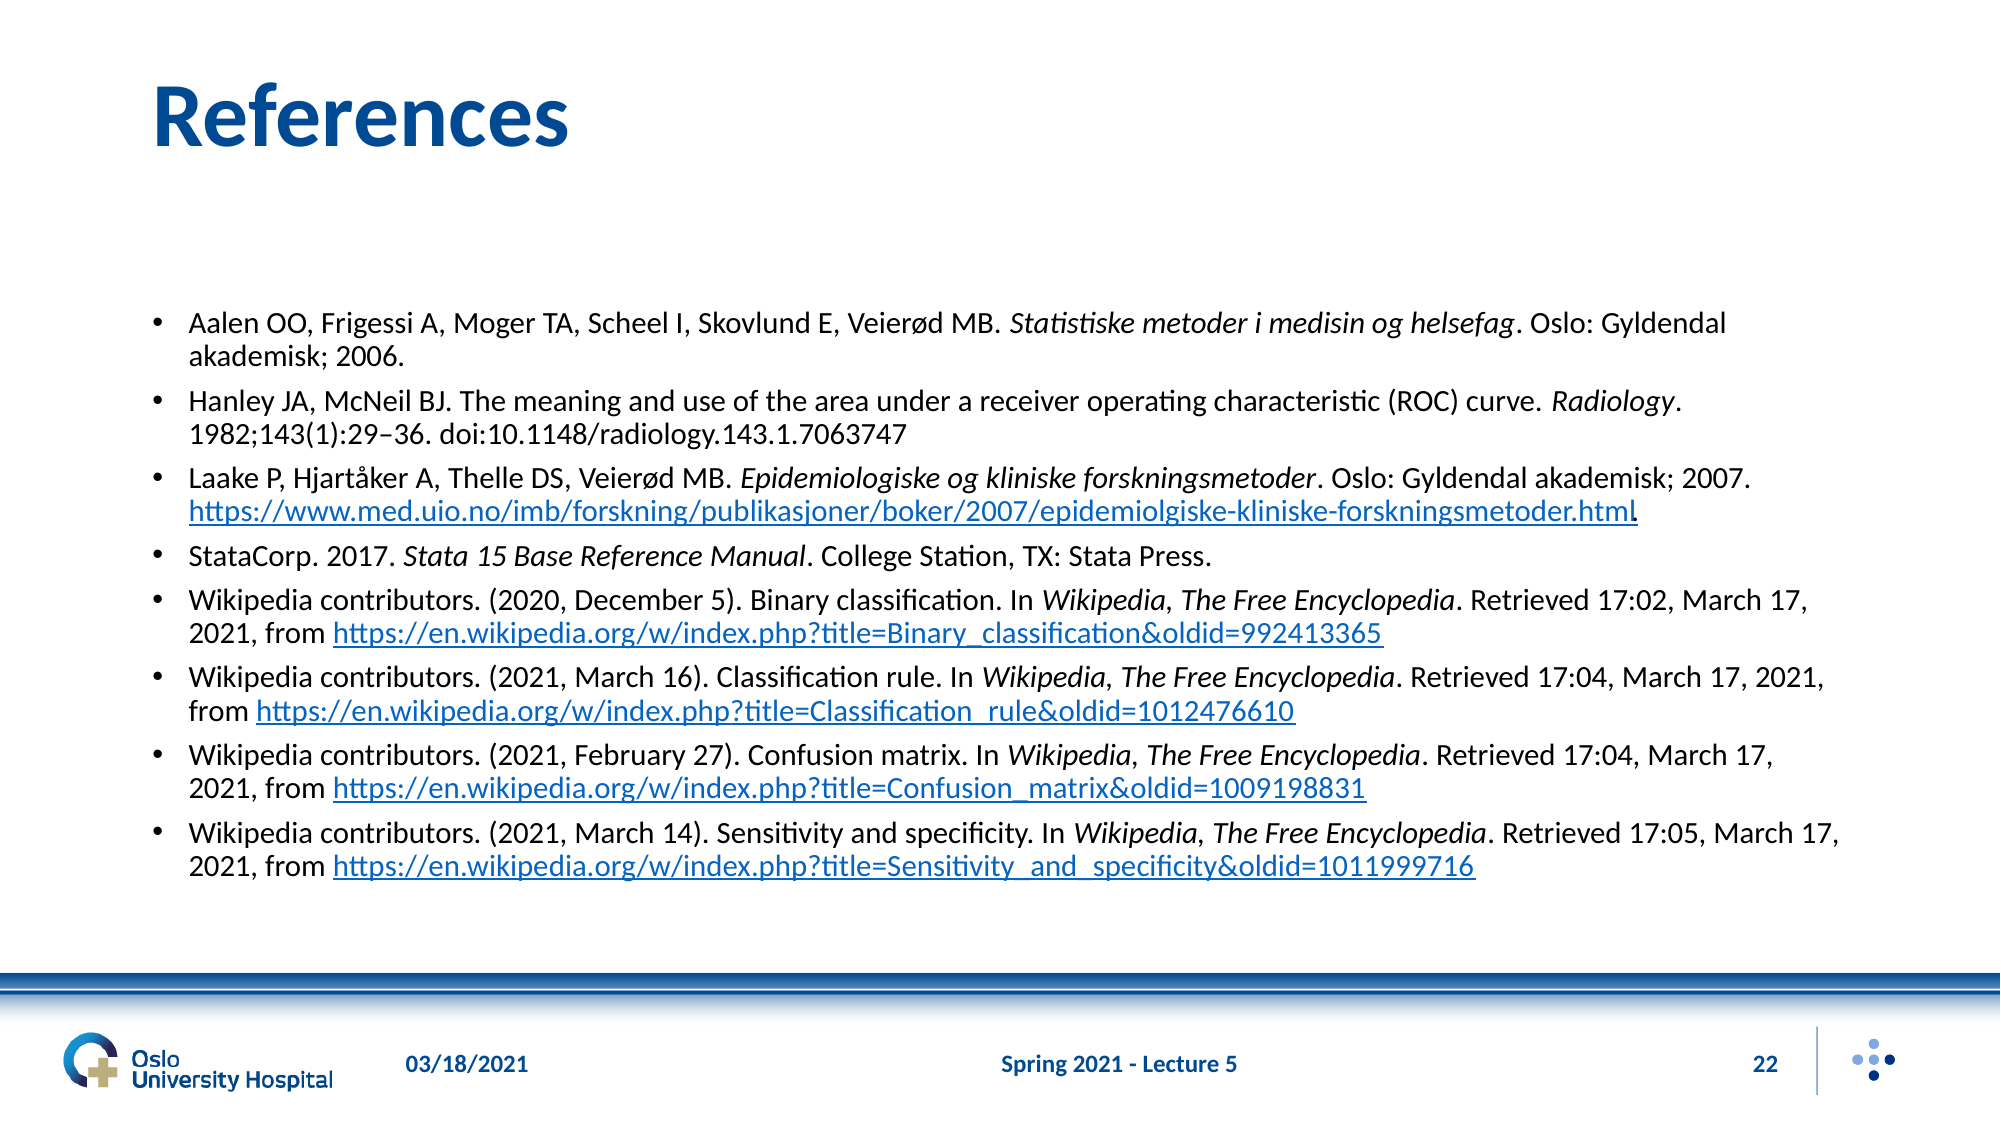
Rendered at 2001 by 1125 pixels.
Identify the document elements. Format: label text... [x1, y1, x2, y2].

title References [137, 59, 1863, 278]
slide_number 22 [1652, 1032, 1794, 1093]
list Aalen OO, Frigessi A, Moger TA, Scheel I, Skovlund E, Veierød MB. Statistiske metoder i medisin og helsefag. Oslo: Gyldendal akademisk; 2006. Hanley JA, McNeil BJ. The meaning and use of the area under a receiver operating characteristic (ROC) curve. Radiology. 1982;143(1):29–36. doi:10.1148/radiology.143.1.7063747 Laake P, Hjartåker A, Thelle DS, Veierød MB. Epidemiologiske og kliniske forskningsmetoder. Oslo: Gyldendal akademisk; 2007. https://www.med.uio.no/imb/forskning/publikasjoner/boker/2007/epidemiolgiske-kliniske-forskningsmetoder.html. StataCorp. 2017. Stata 15 Base Reference Manual. College Station, TX: Stata Press. Wikipedia contributors. (2020, December 5). Binary classification. In Wikipedia, The Free Encyclopedia. Retrieved 17:02, March 17, 2021, from https://en.wikipedia.org/w/index.php?title=Binary_classification&oldid=992413365 Wikipedia contributors. (2021, March 16). Classification rule. In Wikipedia, The Free Encyclopedia. Retrieved 17:04, March 17, 2021, from https://en.wikipedia.org/w/index.php?title=Classification_rule&oldid=1012476610 Wikipedia contributors. (2021, February 27). Confusion matrix. In Wikipedia, The Free Encyclopedia. Retrieved 17:04, March 17, 2021, from https://en.wikipedia.org/w/index.php?title=Confusion_matrix&oldid=1009198831 Wikipedia contributors. (2021, March 14). Sensitivity and specificity. In Wikipedia, The Free Encyclopedia. Retrieved 17:05, March 17, 2021, from https://en.wikipedia.org/w/index.php?title=Sensitivity_and_specificity&oldid=1011999716 [137, 299, 1863, 900]
picture [0, 0, 2001, 1125]
footer Spring 2021 - Lecture 5 [610, 1032, 1630, 1093]
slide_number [390, 1032, 588, 1093]
